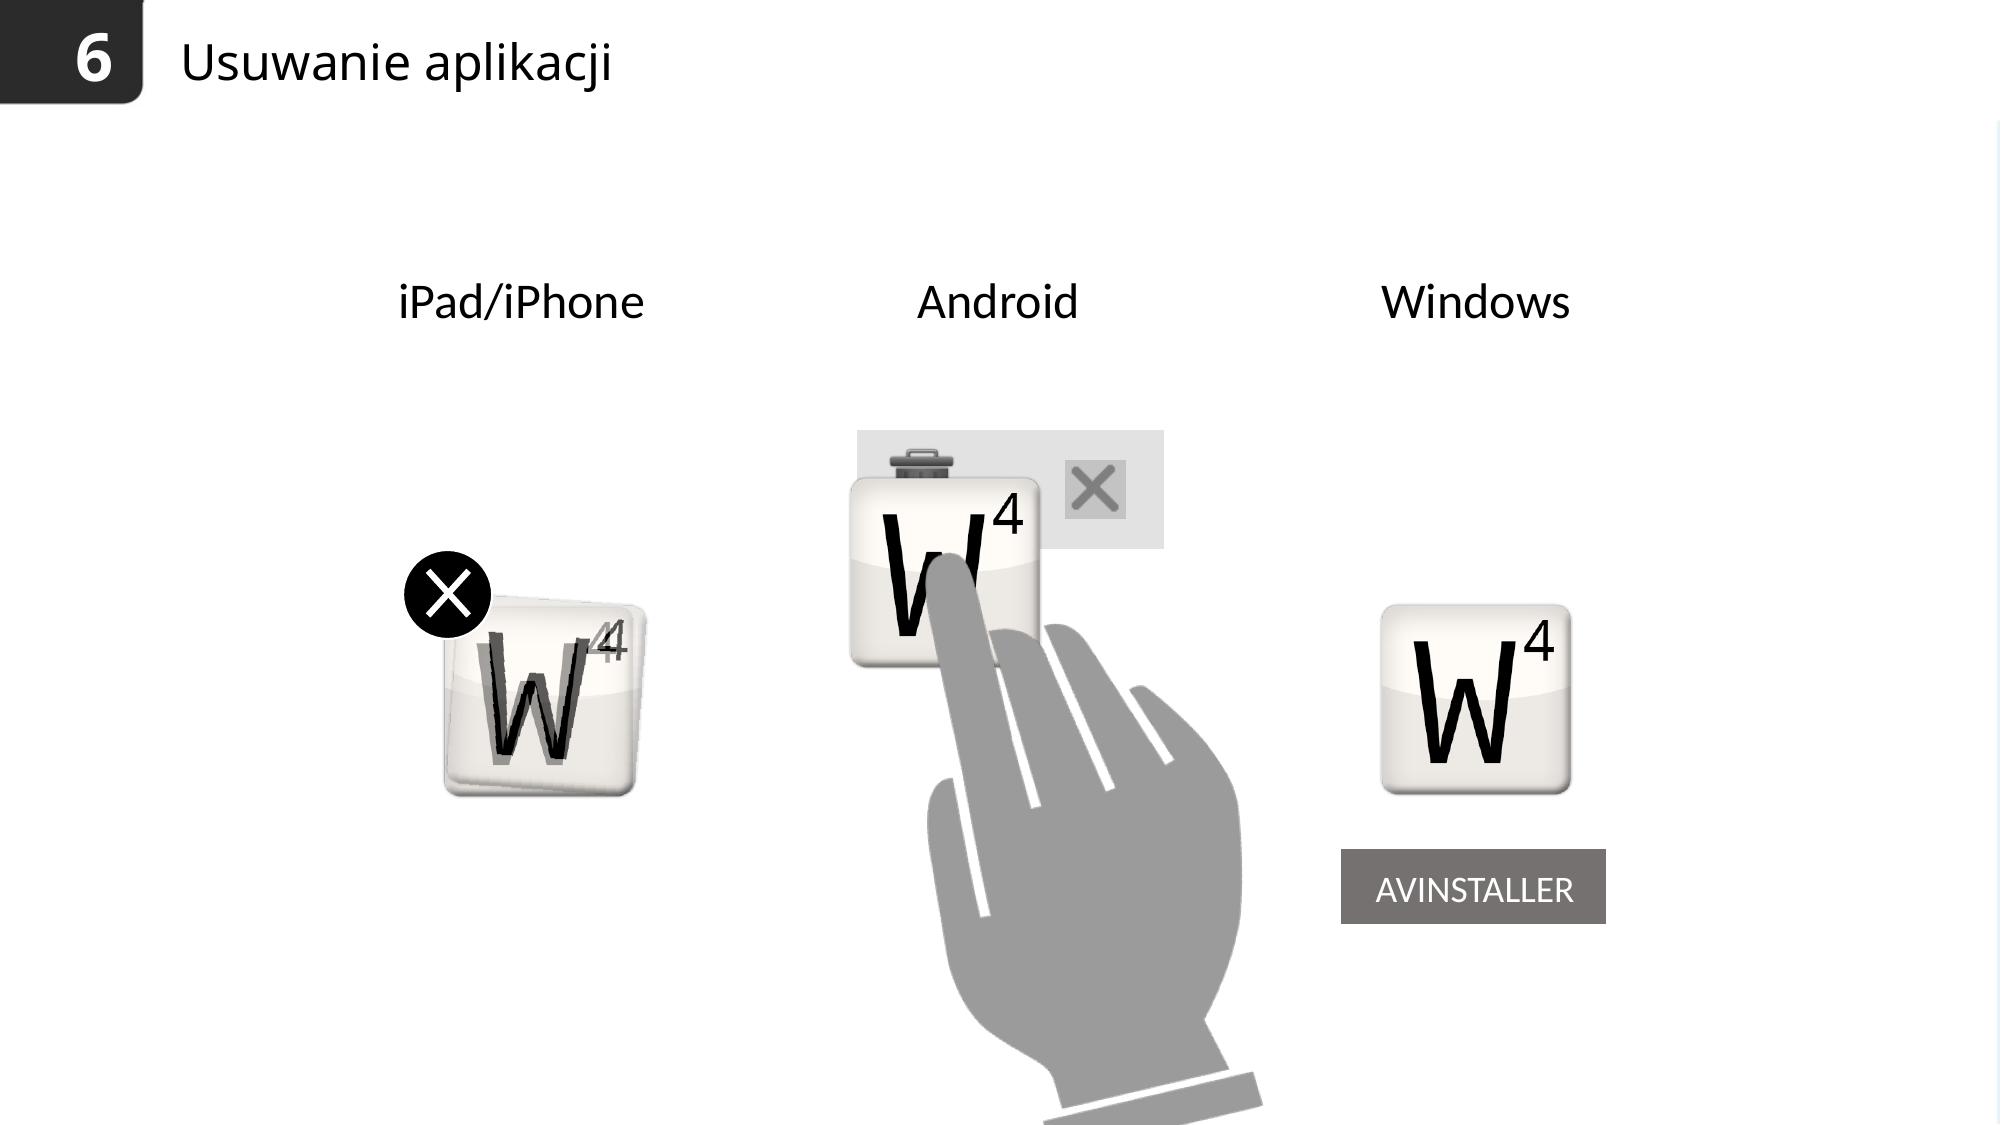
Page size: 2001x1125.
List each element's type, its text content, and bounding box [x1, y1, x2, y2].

text_box iPad/iPhone [330, 261, 713, 337]
text_box [1438, 847, 1608, 857]
text_box [402, 548, 492, 636]
text_box Android [807, 261, 1191, 337]
text_box AVINSTALLER [1438, 857, 1608, 917]
text_box Windows [1284, 261, 1668, 337]
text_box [428, 570, 469, 616]
picture [0, 0, 2000, 1125]
text_box [1438, 917, 1608, 926]
title Usuwanie aplikacji [188, 34, 1864, 95]
text_box 6 [60, 23, 188, 97]
